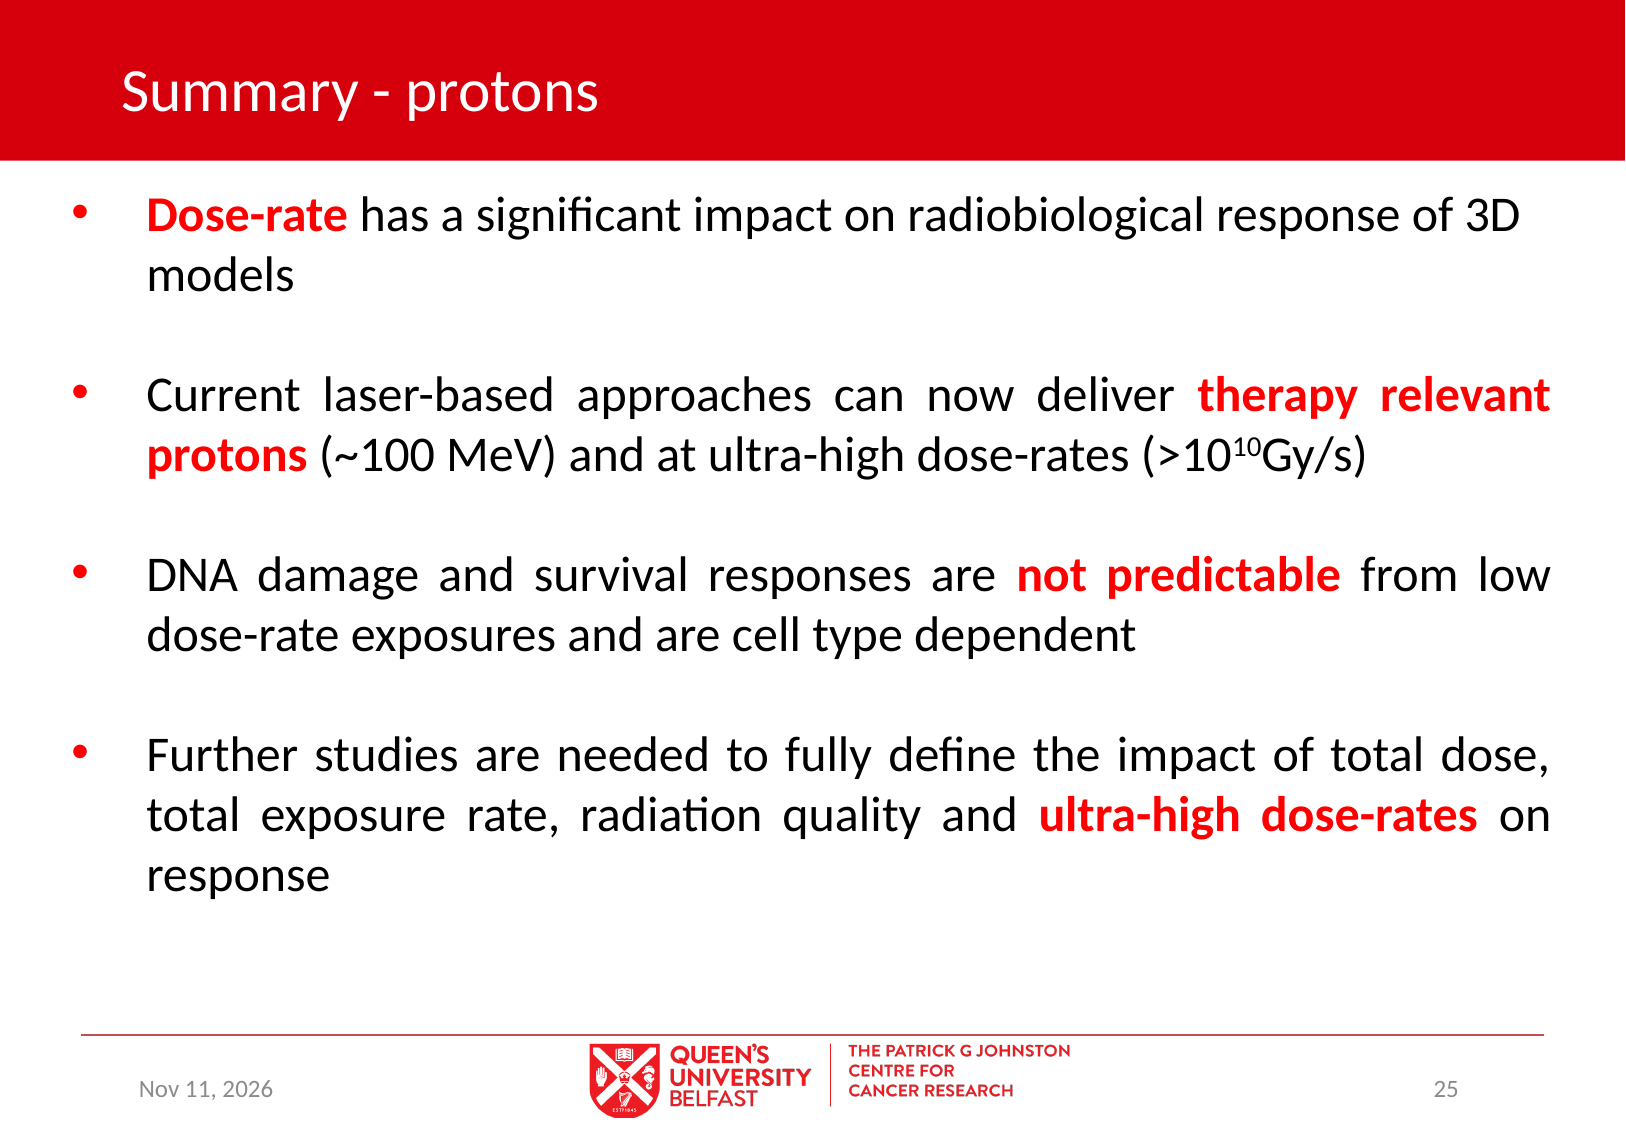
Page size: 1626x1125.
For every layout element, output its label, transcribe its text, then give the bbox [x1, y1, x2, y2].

slide_number 25 [1123, 1057, 1474, 1118]
text_box Dose-rate has a significant impact on radiobiological response of 3D models Current laser-based approaches can now deliver therapy relevant protons (~100 MeV) and at ultra-high dose-rates (>1010Gy/s) DNA damage and survival responses are not predictable from low dose-rate exposures and are cell type dependent Further studies are needed to fully define the impact of total dose, total exposure rate, radiation quality and ultra-high dose-rates on response [56, 113, 1566, 1089]
text_box Summary - protons [106, 42, 615, 113]
slide_number 24-Oct-23 [124, 1057, 474, 1118]
